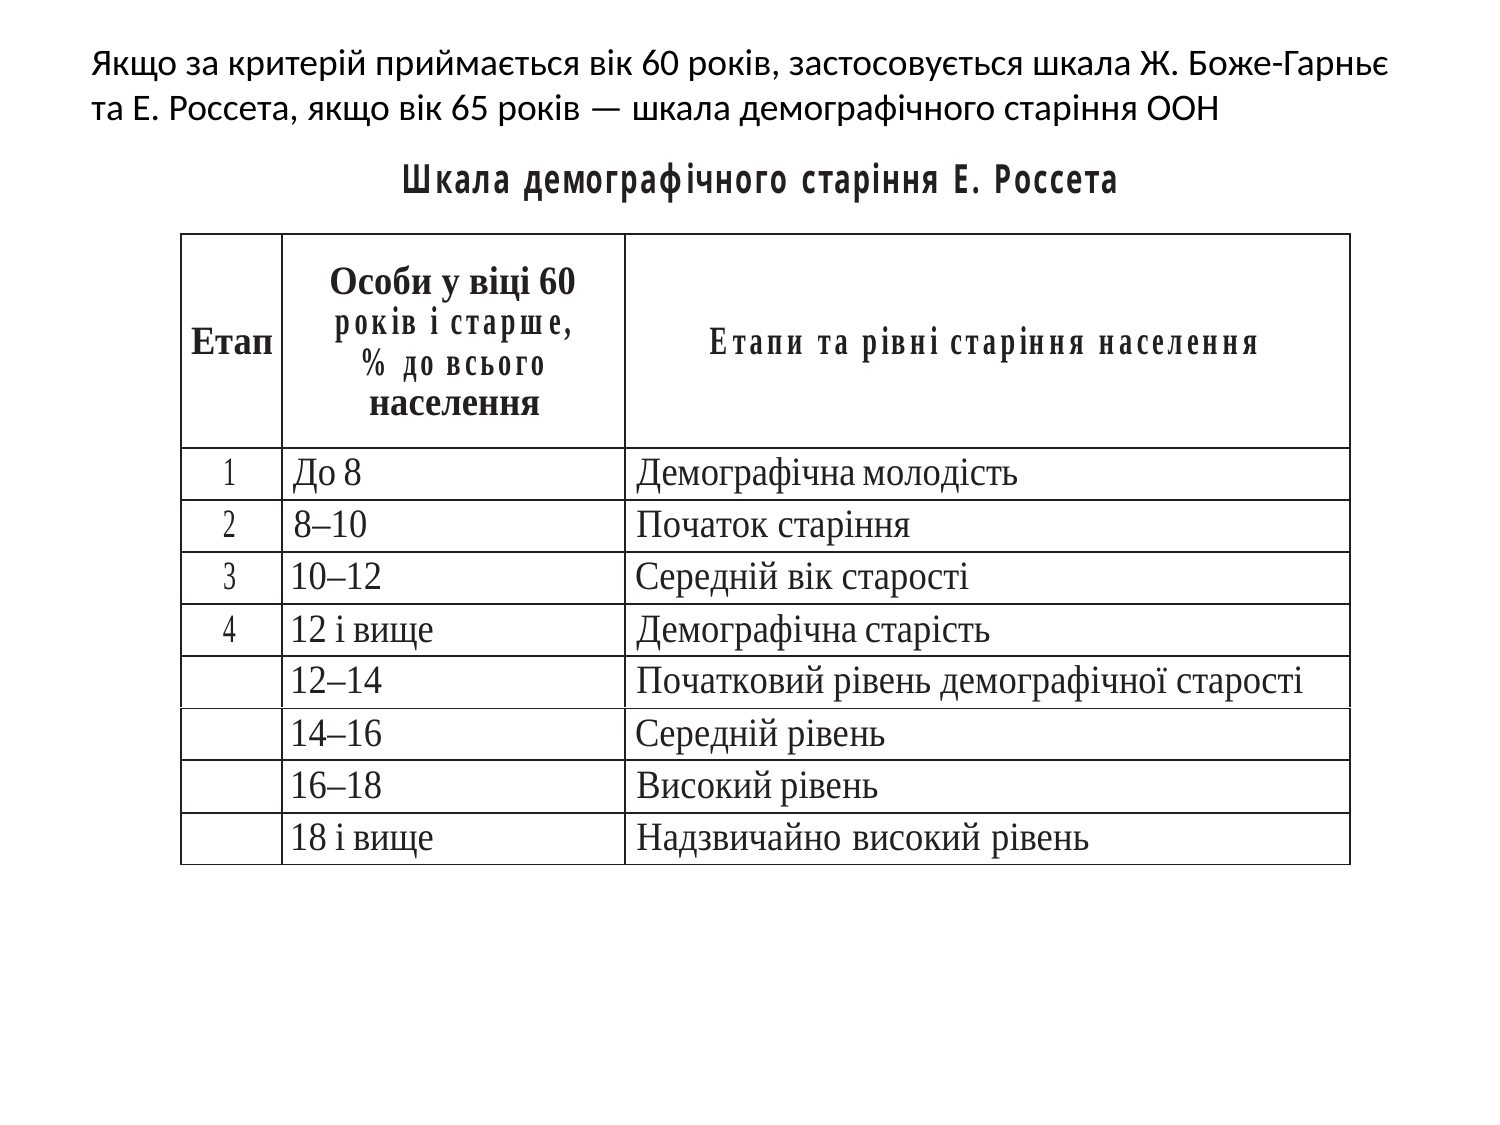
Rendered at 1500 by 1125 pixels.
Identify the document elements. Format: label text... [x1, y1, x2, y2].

text_box Якщо за критерій приймається вік 60 років, застосовується шкала Ж. Боже-Гарньє та Е. Россета, якщо вік 65 років — шкала демографічного старіння ООН [76, 30, 1436, 136]
picture [88, 148, 1389, 918]
